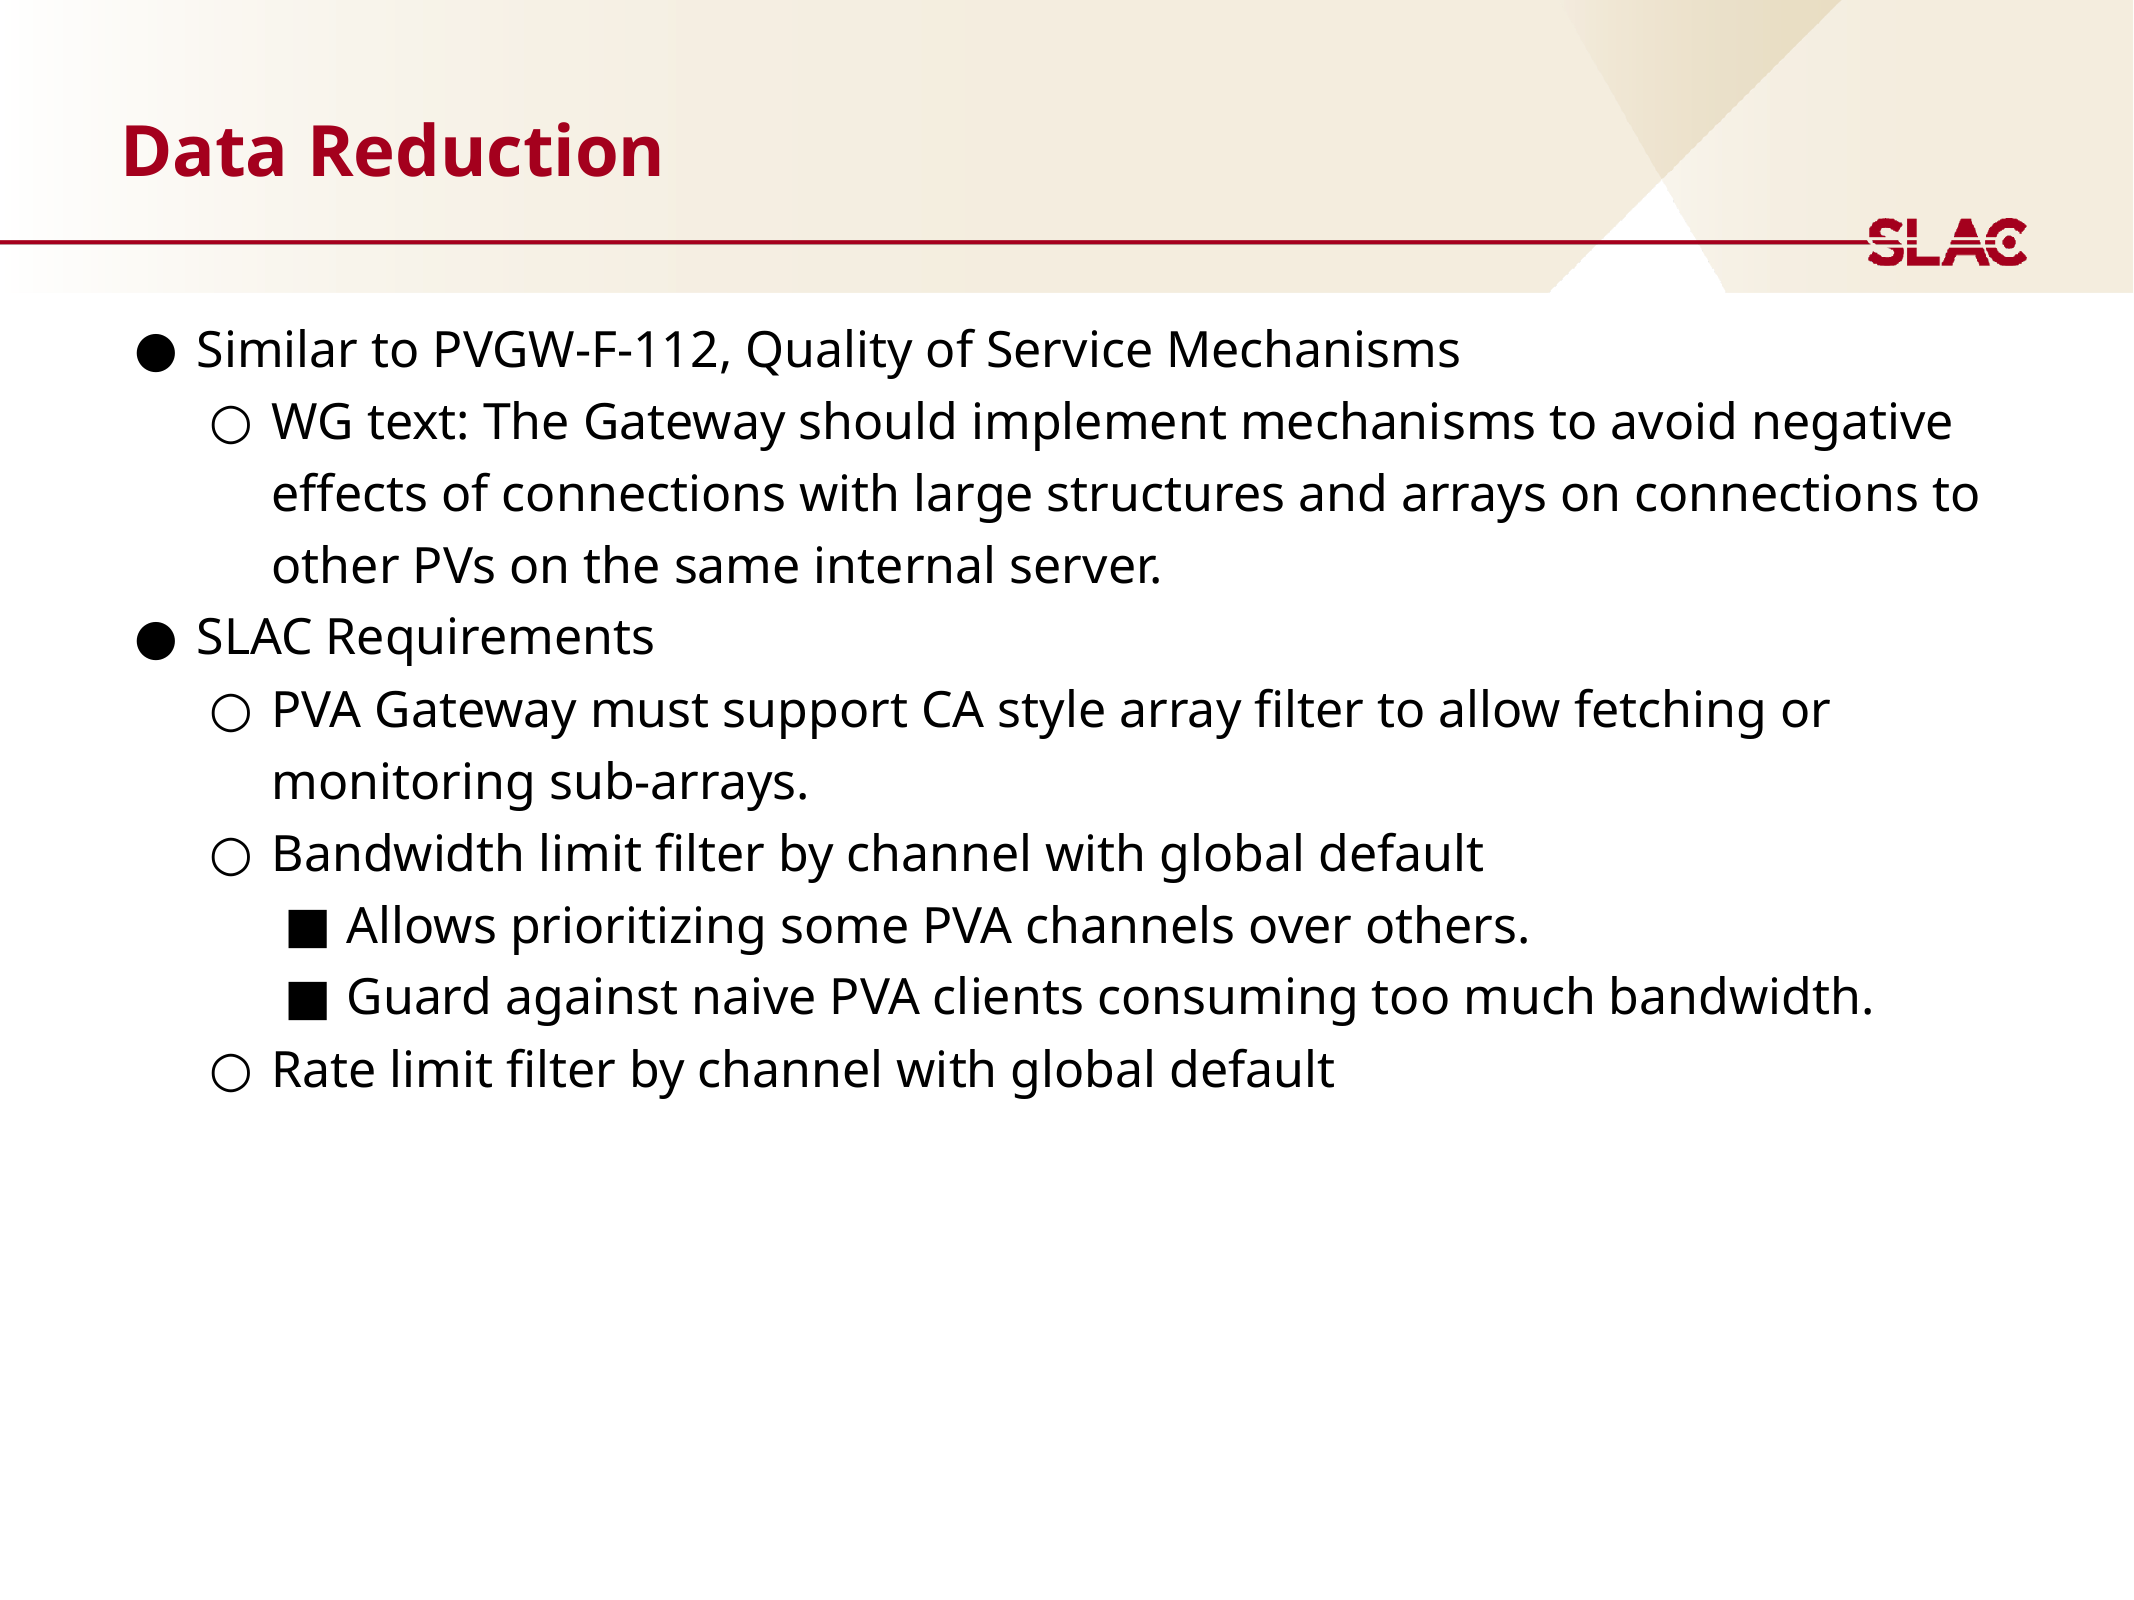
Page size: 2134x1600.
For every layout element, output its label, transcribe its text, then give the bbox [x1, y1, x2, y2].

list Similar to PVGW-F-112, Quality of Service Mechanisms WG text: The Gateway should implement mechanisms to avoid negative effects of connections with large structures and arrays on connections to other PVs on the same internal server. SLAC Requirements PVA Gateway must support CA style array filter to allow fetching or monitoring sub-arrays. Bandwidth limit filter by channel with global default Allows prioritizing some PVA channels over others. Guard against naive PVA clients consuming too much bandwidth. Rate limit filter by channel with global default [106, 290, 1999, 1472]
title Data Reduction [105, 30, 1996, 206]
picture [0, 0, 2134, 293]
